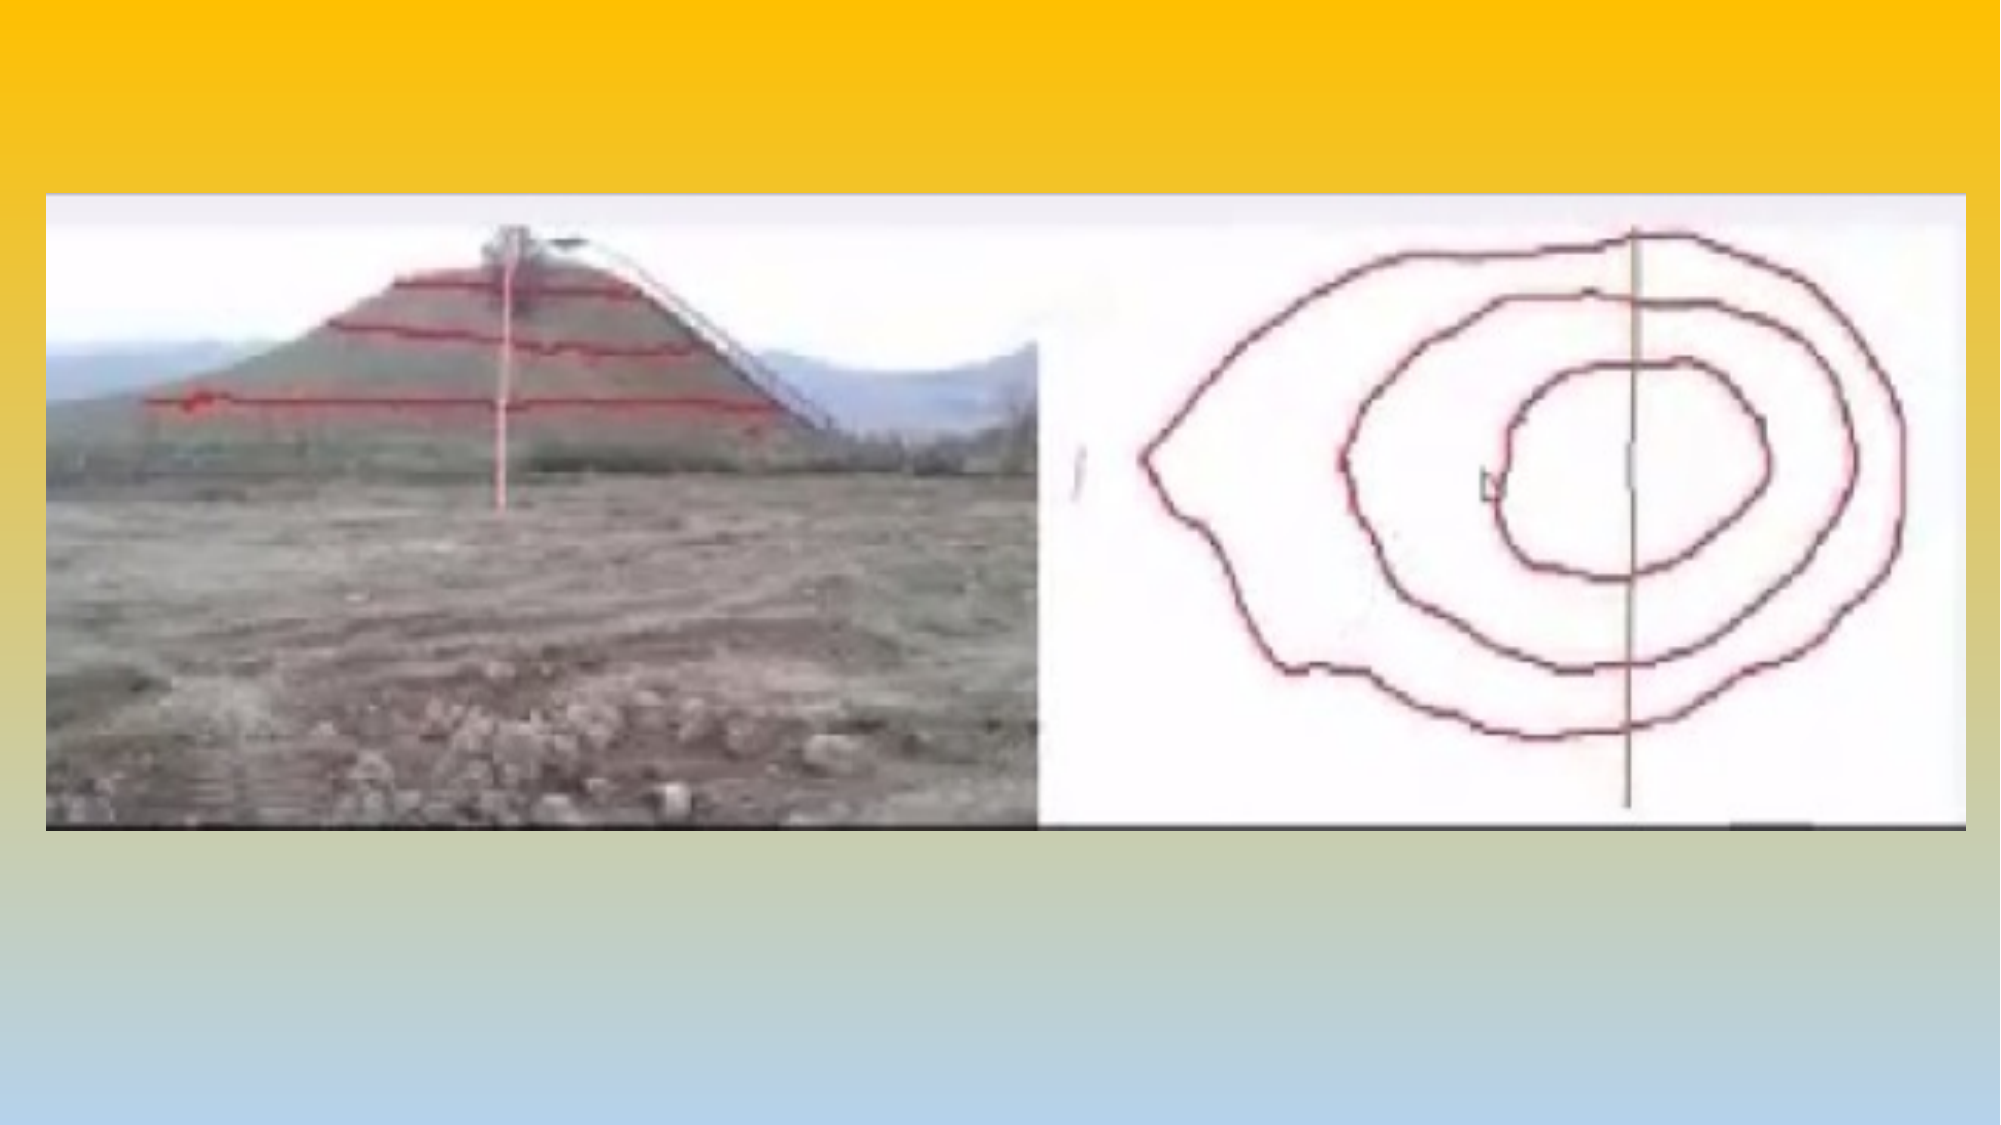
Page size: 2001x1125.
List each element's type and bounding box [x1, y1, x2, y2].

picture [46, 193, 1966, 831]
